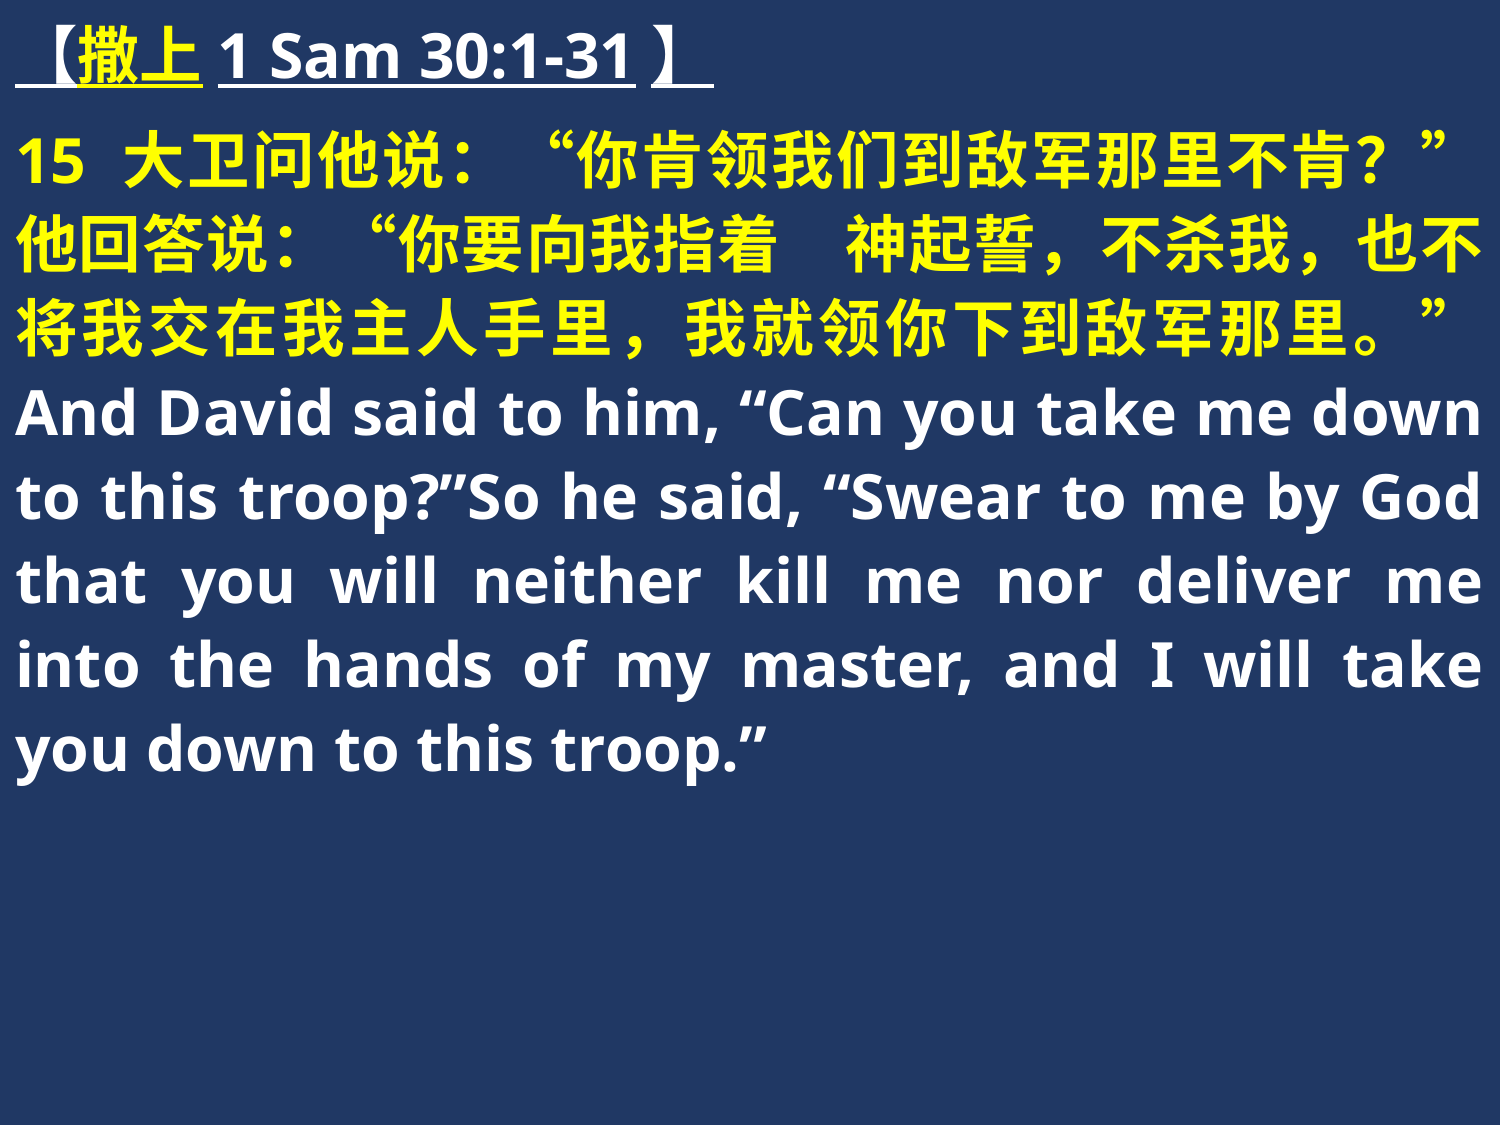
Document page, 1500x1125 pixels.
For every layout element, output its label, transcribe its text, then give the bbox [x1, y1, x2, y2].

list 【撒上1 Sam 30:1-31】 15 大卫问他说：“你肯领我们到敌军那里不肯？”他回答说：“你要向我指着 神起誓，不杀我，也不将我交在我主人手里，我就领你下到敌军那里。” And David said to him, “Can you take me down to this troop?”So he said, “Swear to me by God that you will neither kill me nor deliver me into the hands of my master, and I will take you down to this troop.” [0, 0, 1500, 1125]
